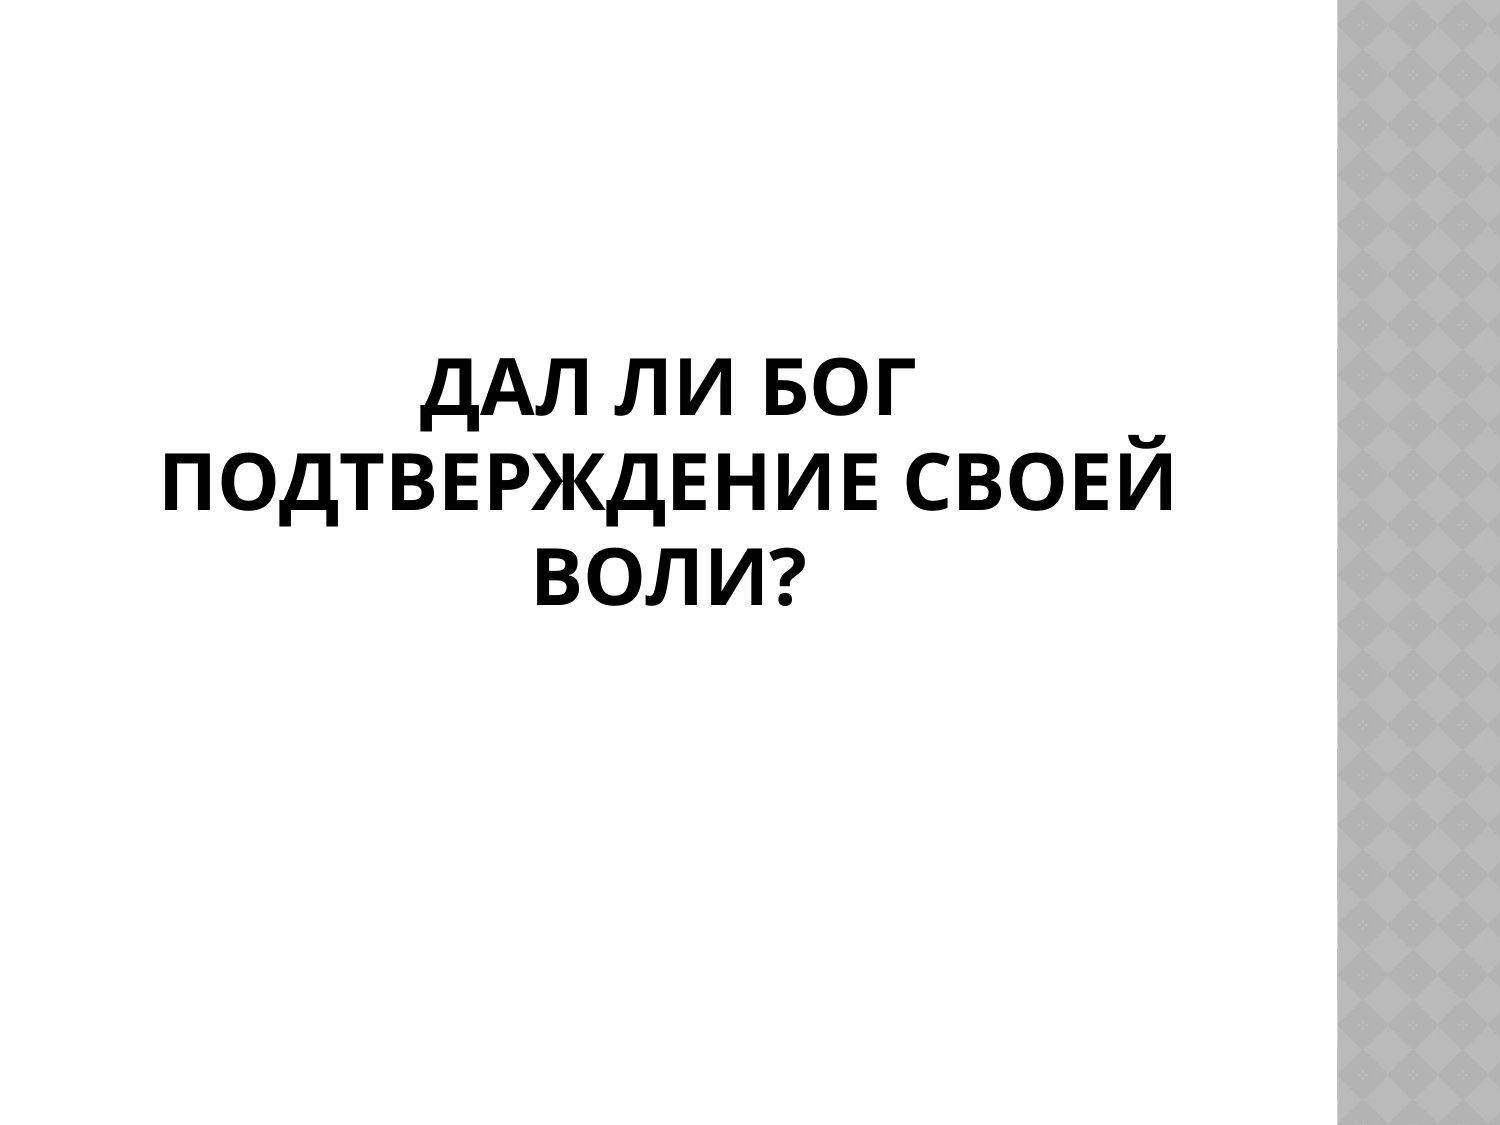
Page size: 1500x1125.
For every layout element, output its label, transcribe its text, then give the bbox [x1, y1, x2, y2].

title ДАЛ ЛИ БОГ ПОДТВЕРЖДЕНИЕ СВОЕЙ ВОЛИ? [75, 52, 1263, 622]
